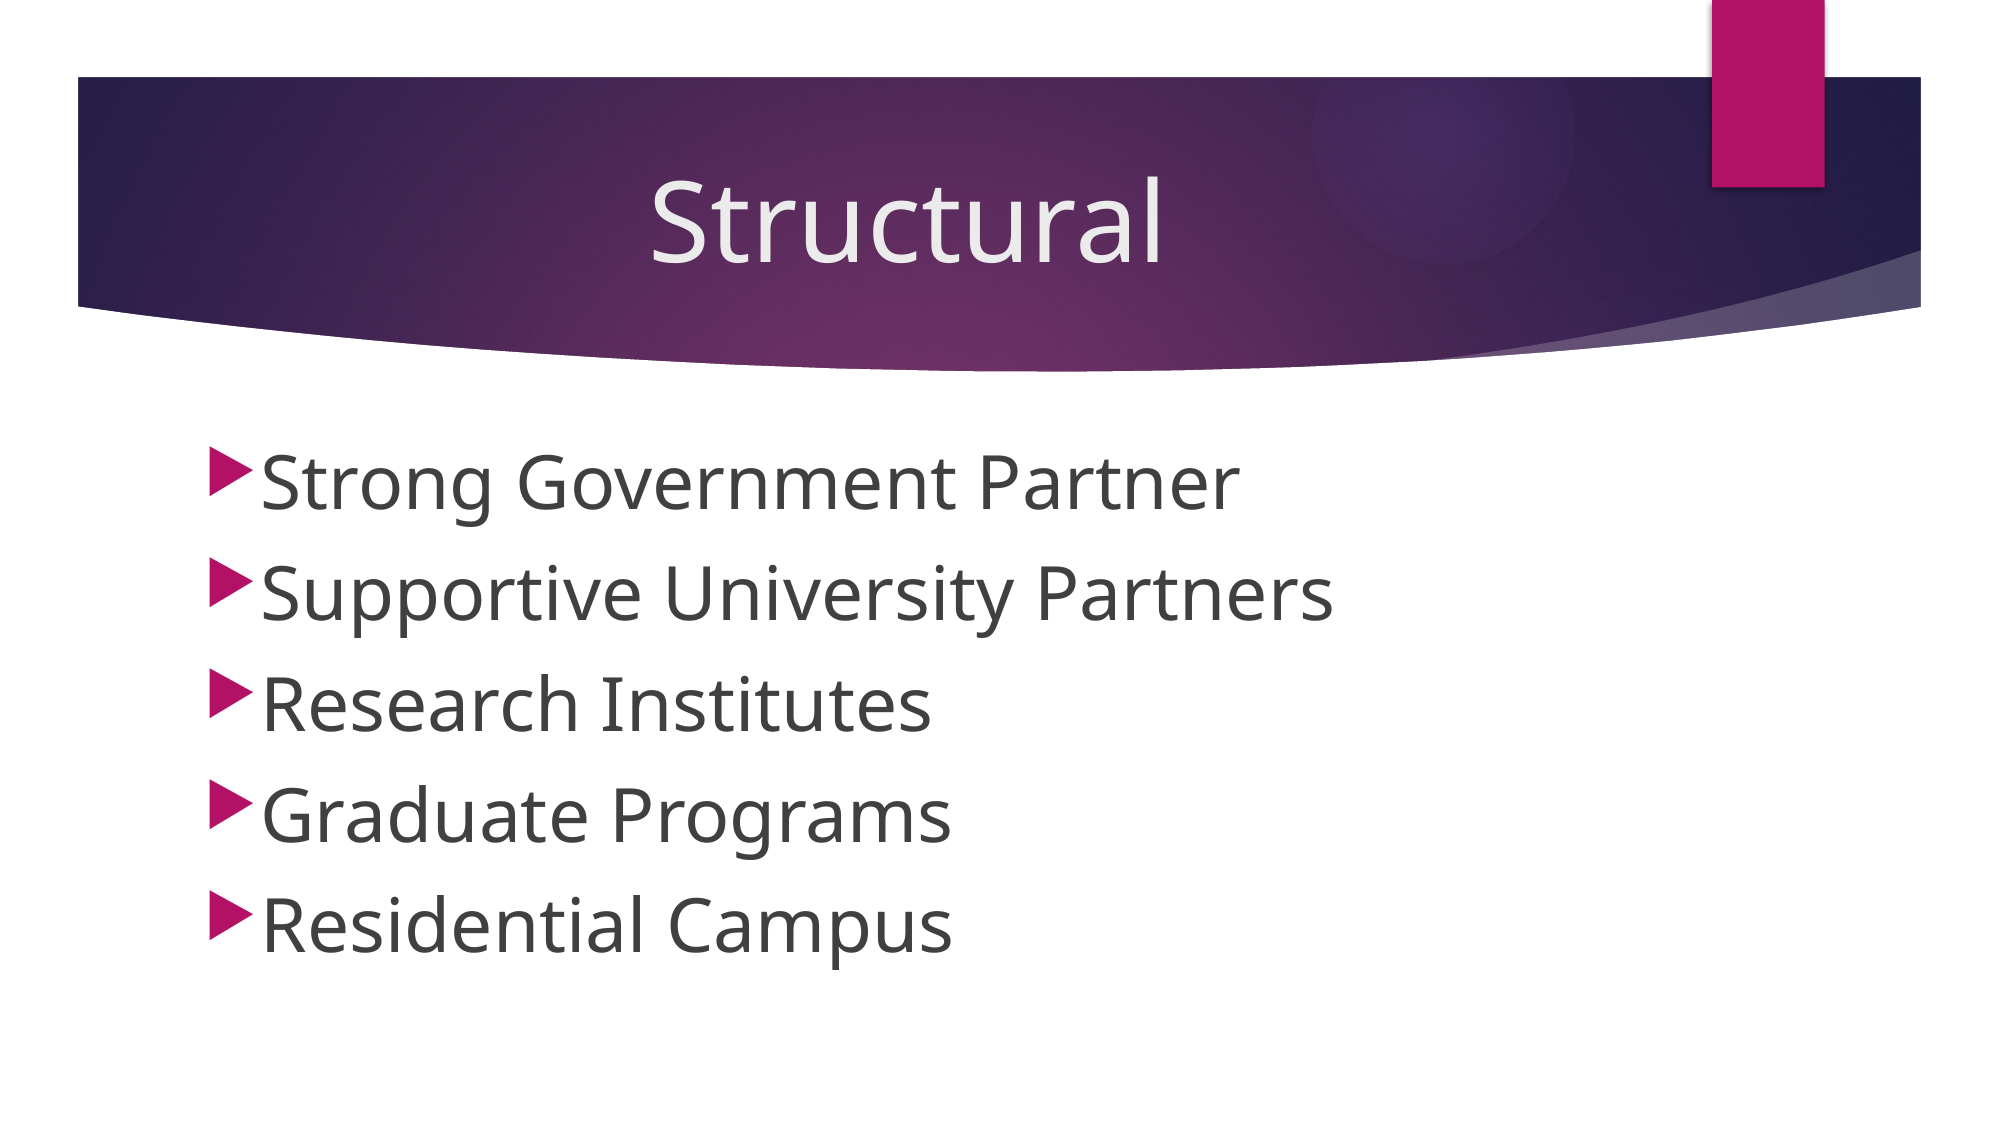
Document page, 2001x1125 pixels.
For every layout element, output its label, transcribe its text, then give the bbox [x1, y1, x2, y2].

list Strong Government Partner Supportive University Partners Research Institutes Graduate Programs Residential Campus [189, 427, 1638, 988]
title Structural [189, 159, 1627, 276]
